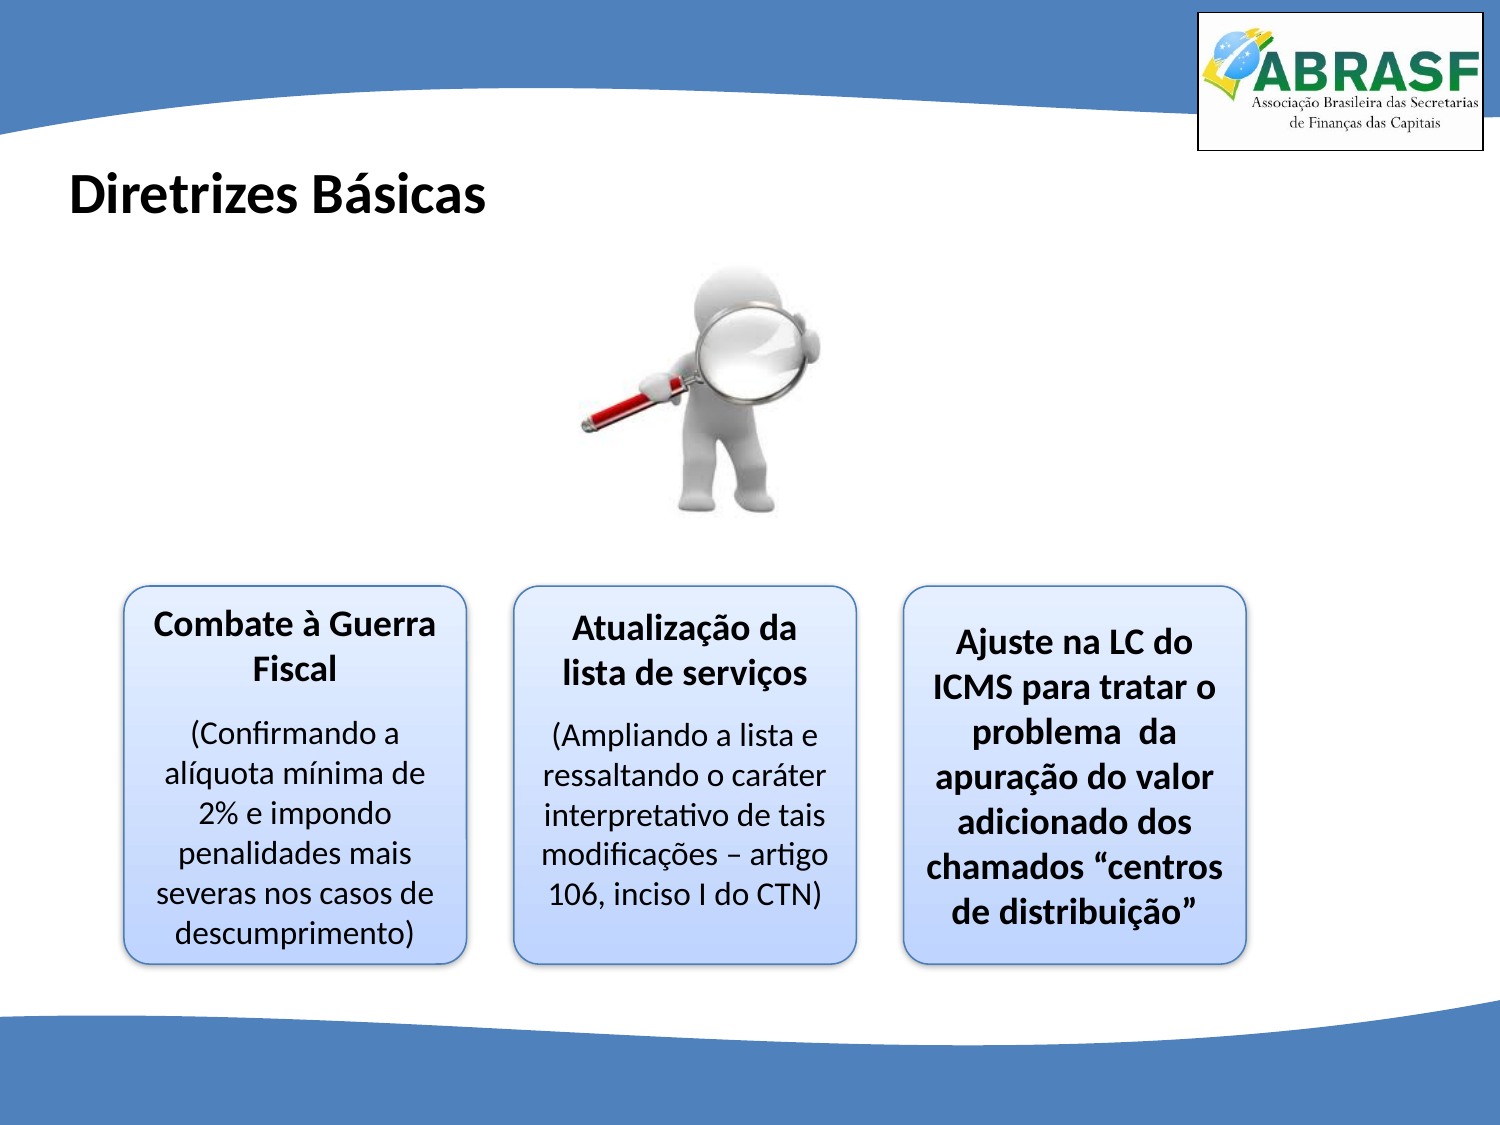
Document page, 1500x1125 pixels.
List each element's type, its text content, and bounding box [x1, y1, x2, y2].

text_box Diretrizes Básicas [0, 147, 502, 383]
text_box Ajuste na LC do ICMS para tratar o problema da apuração do valor adicionado dos chamados “centros de distribuição” [902, 585, 1247, 965]
picture [556, 231, 869, 529]
picture [1198, 12, 1483, 150]
text_box Atualização da lista de serviços (Ampliando a lista e ressaltando o caráter interpretativo de tais modificações – artigo 106, inciso I do CTN) [513, 585, 858, 965]
text_box Combate à Guerra Fiscal (Confirmando a alíquota mínima de 2% e impondo penalidades mais severas nos casos de descumprimento) [123, 585, 468, 965]
text_box [53, 113, 1500, 268]
text_box [0, 0, 1500, 137]
